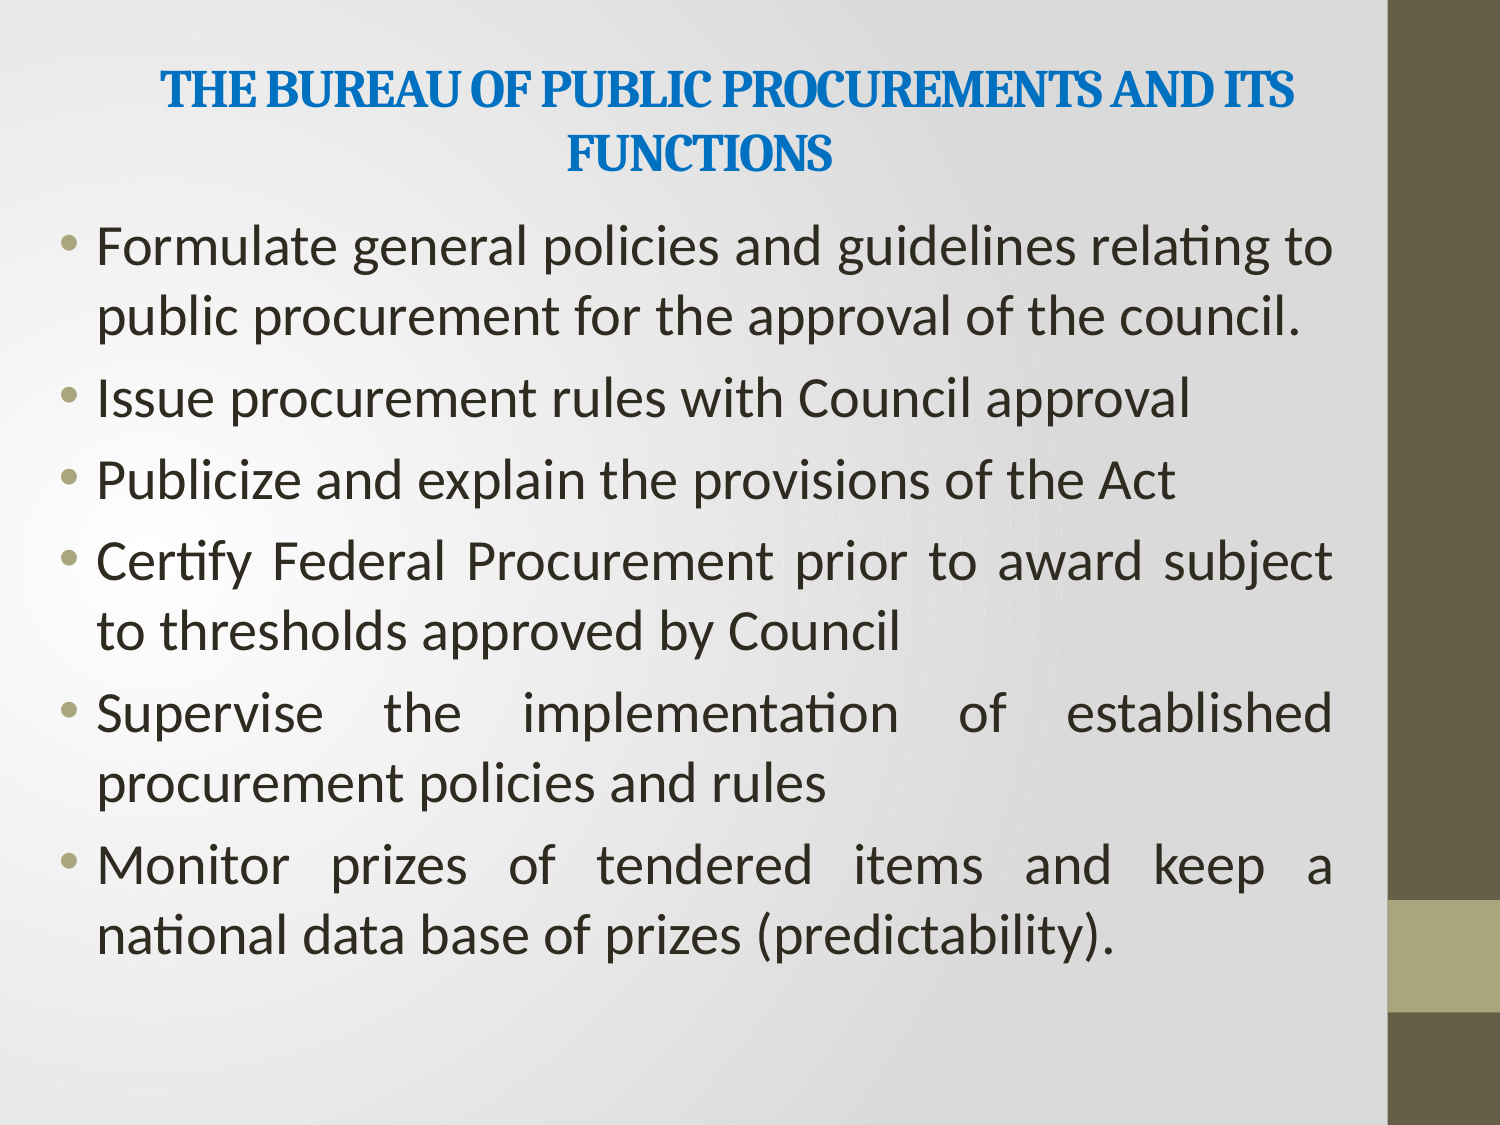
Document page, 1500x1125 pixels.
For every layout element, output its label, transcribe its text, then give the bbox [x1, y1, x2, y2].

title THE BUREAU OF PUBLIC PROCUREMENTS AND ITS FUNCTIONS [75, 45, 1325, 200]
list Formulate general policies and guidelines relating to public procurement for the approval of the council. Issue procurement rules with Council approval Publicize and explain the provisions of the Act Certify Federal Procurement prior to award subject to thresholds approved by Council Supervise the implementation of established procurement policies and rules Monitor prizes of tendered items and keep a national data base of prizes (predictability). [24, 200, 1350, 1088]
